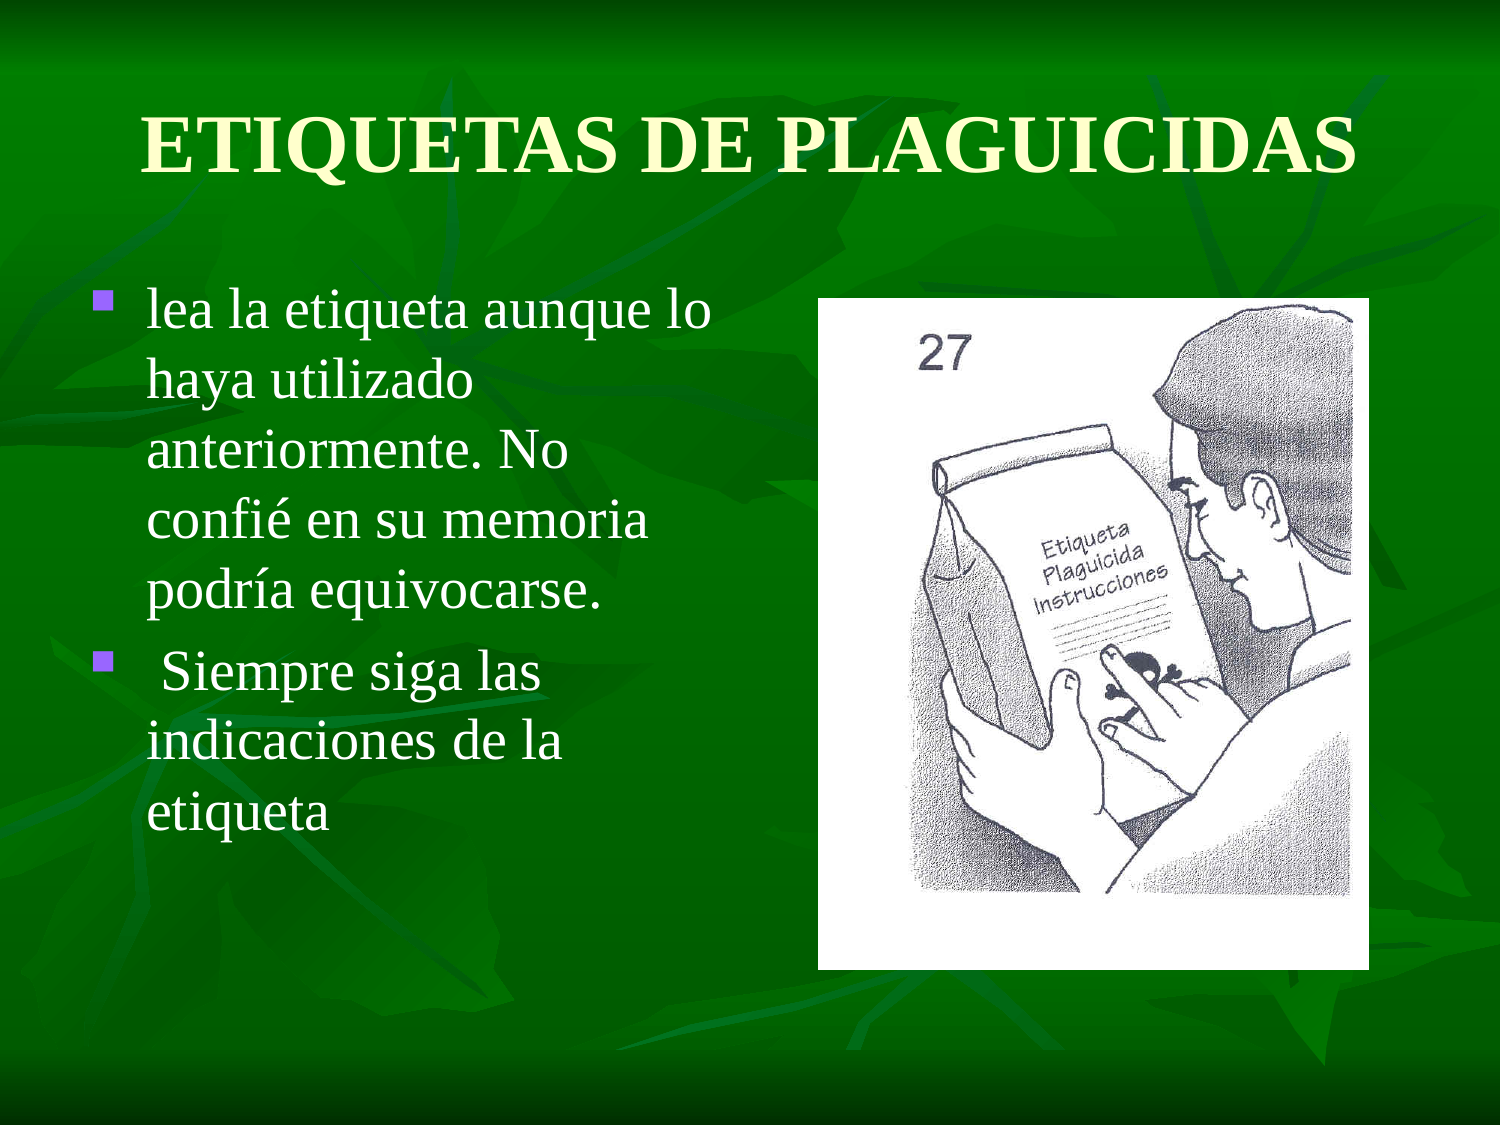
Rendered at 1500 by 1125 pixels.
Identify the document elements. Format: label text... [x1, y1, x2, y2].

list lea la etiqueta aunque lo haya utilizado anteriormente. No confié en su memoria podría equivocarse. Siempre siga las indicaciones de la etiqueta [75, 262, 738, 1006]
title ETIQUETAS DE PLAGUICIDAS [75, 45, 1425, 234]
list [818, 298, 1369, 970]
